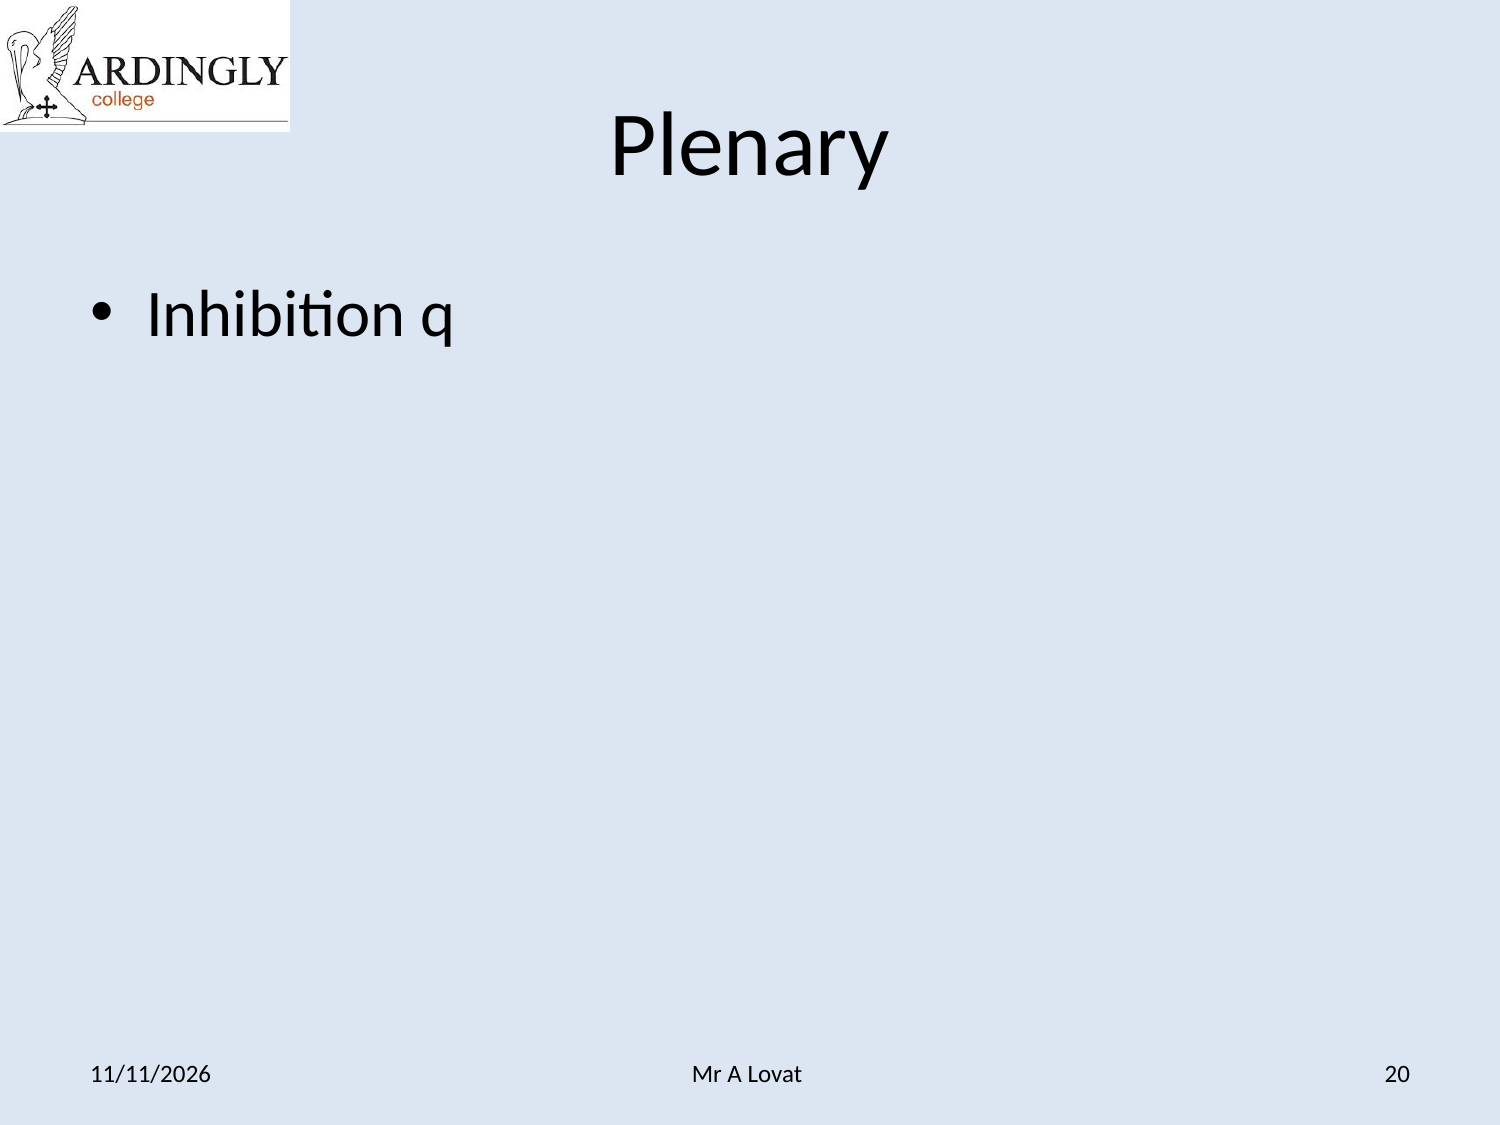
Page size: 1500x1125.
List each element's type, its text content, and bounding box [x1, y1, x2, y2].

list Inhibition q [75, 262, 1425, 1005]
slide_number 20 [1074, 1042, 1425, 1103]
picture [0, 0, 290, 132]
footer Mr A Lovat [512, 1042, 988, 1103]
title Plenary [75, 45, 1425, 233]
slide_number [75, 1042, 425, 1103]
